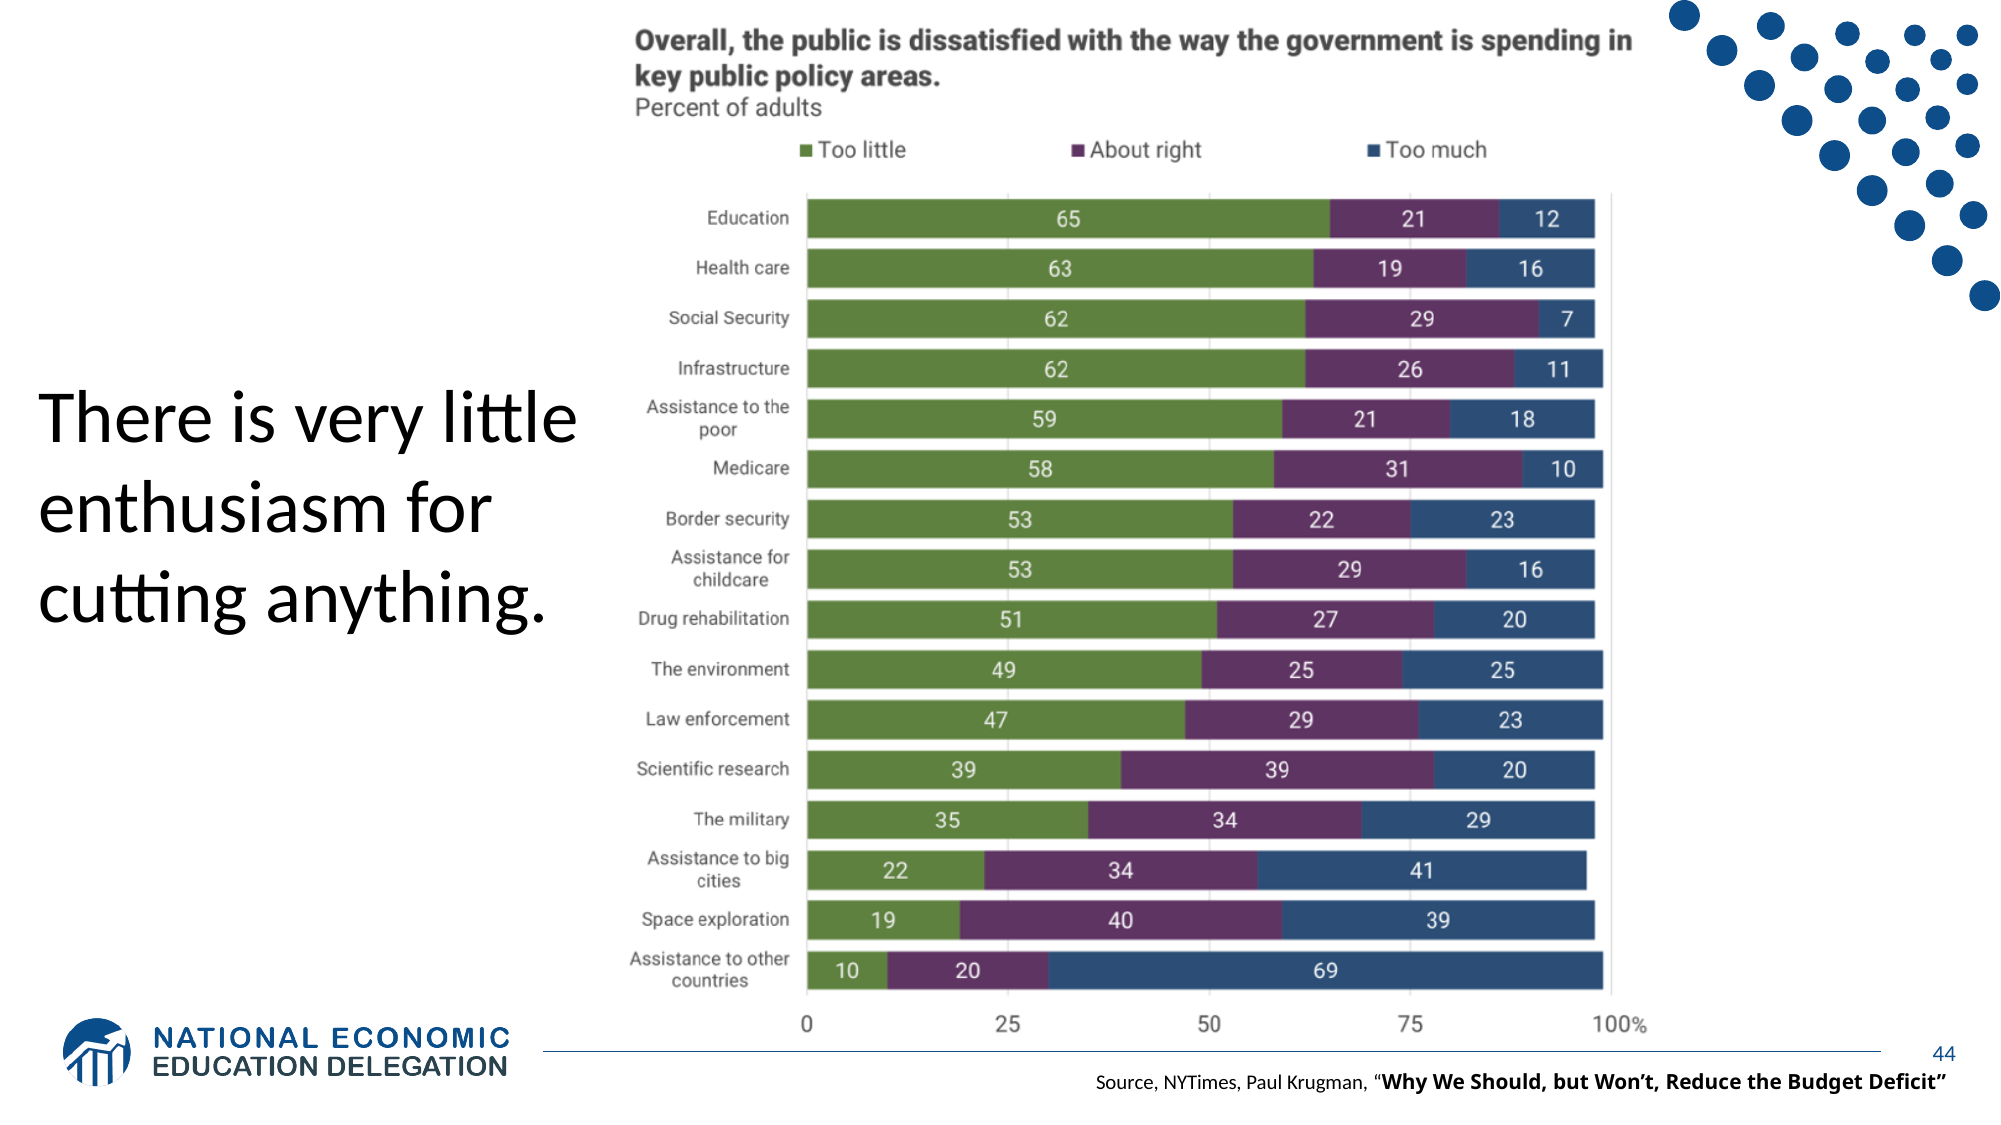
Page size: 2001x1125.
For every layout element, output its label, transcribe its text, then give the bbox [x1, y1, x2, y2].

picture [55, 1013, 520, 1091]
text_box Source, NYTimes, Paul Krugman, “Why We Should, but Won’t, Reduce the Budget Deficit” [1081, 1061, 1961, 1102]
slide_number 44 [1521, 1022, 1972, 1082]
picture [626, 22, 1654, 1044]
text_box There is very little enthusiasm for cutting anything. [23, 360, 594, 645]
